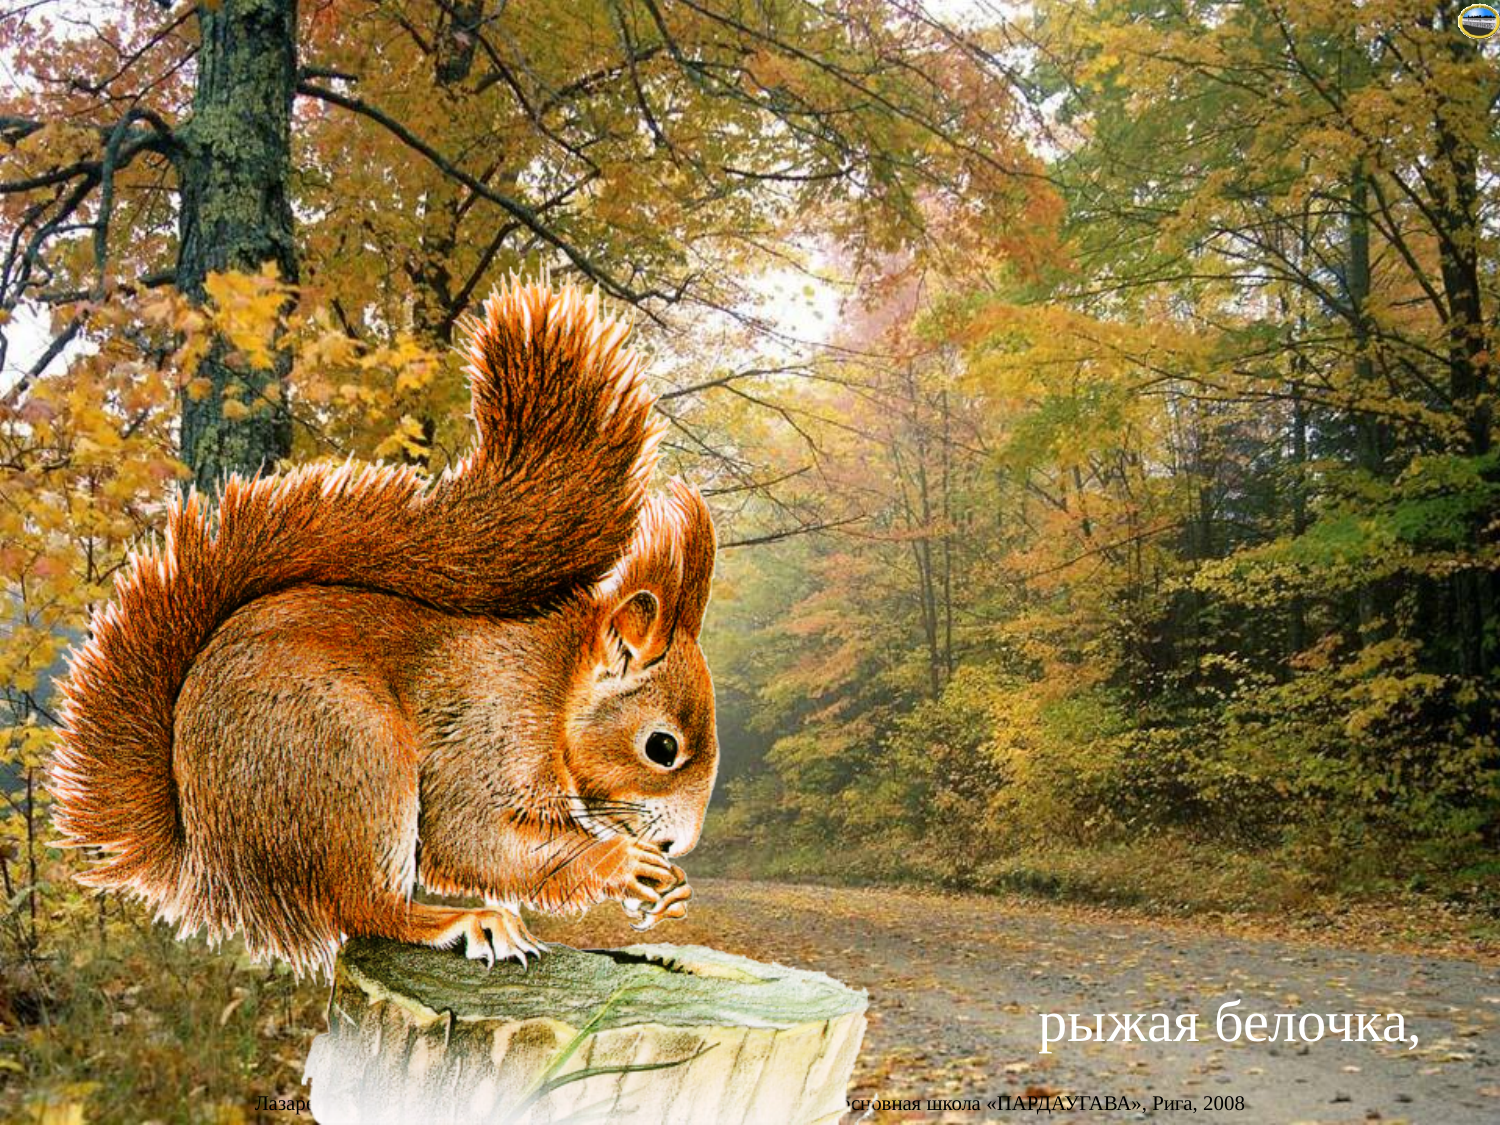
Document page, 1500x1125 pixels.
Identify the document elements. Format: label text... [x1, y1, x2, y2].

picture [0, 0, 1500, 1125]
text_box рыжая белочка, [1023, 976, 1438, 1061]
